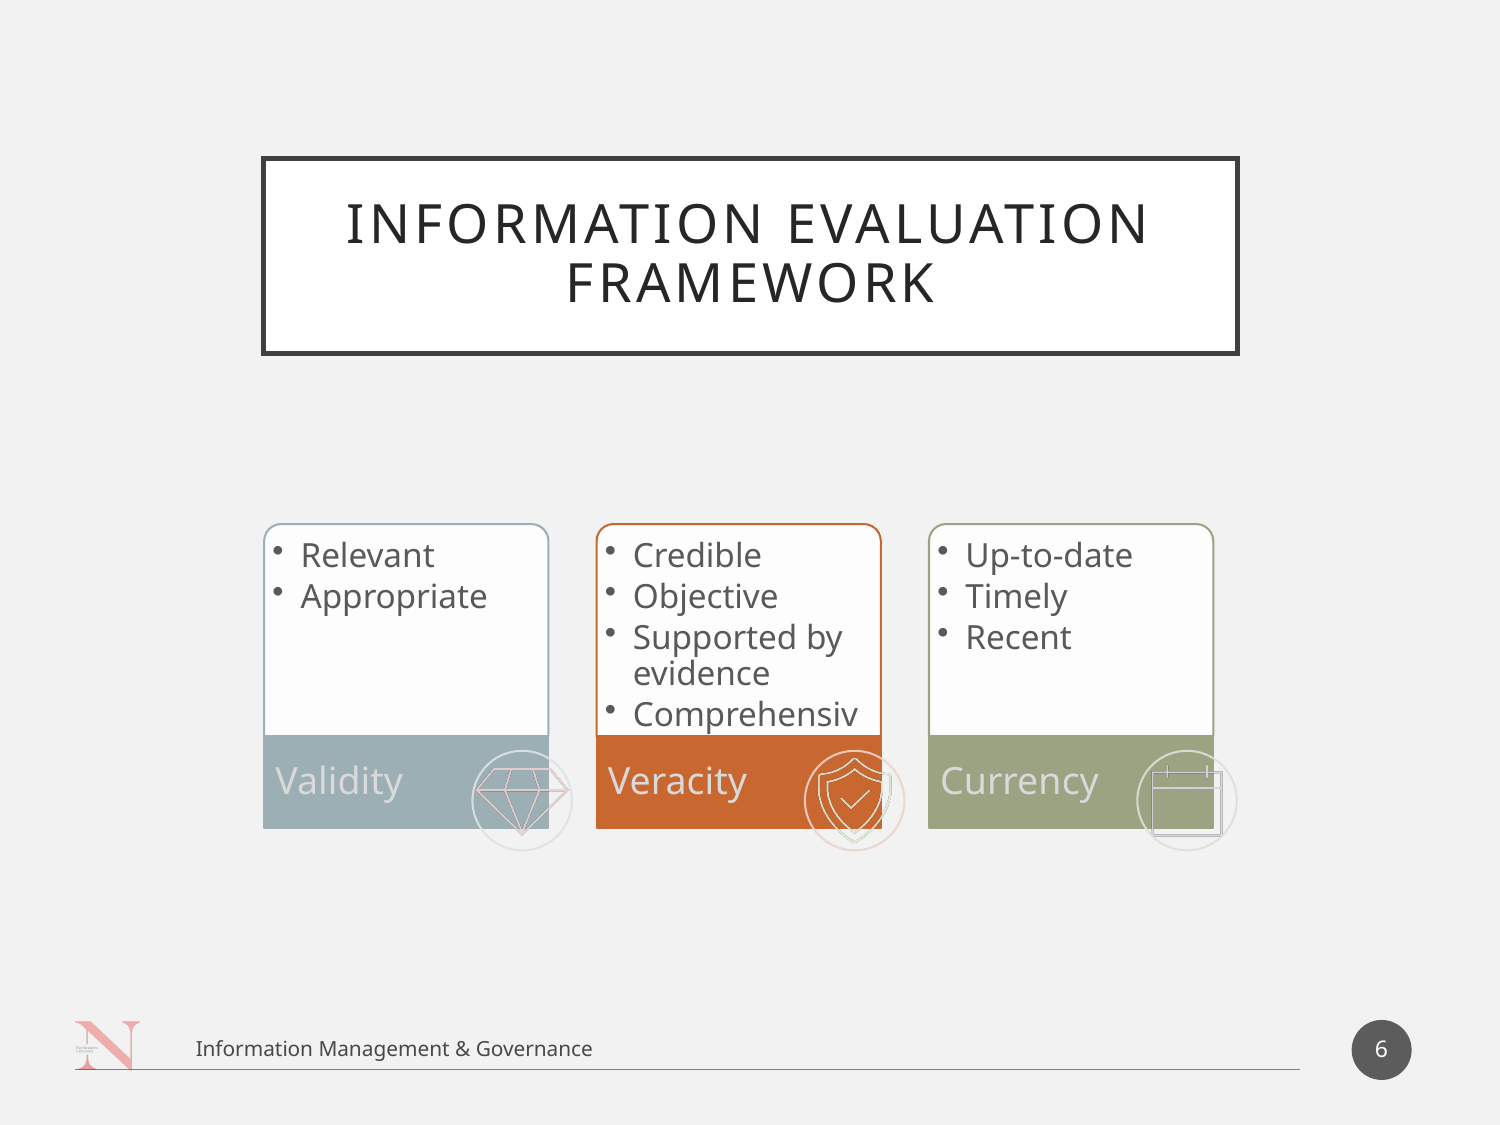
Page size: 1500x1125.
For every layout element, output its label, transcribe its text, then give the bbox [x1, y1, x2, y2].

slide_number 6 [1351, 1019, 1412, 1080]
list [263, 432, 1238, 942]
title Information Evaluation Framework [261, 156, 1240, 356]
footer Information Management & Governance [180, 1023, 929, 1076]
